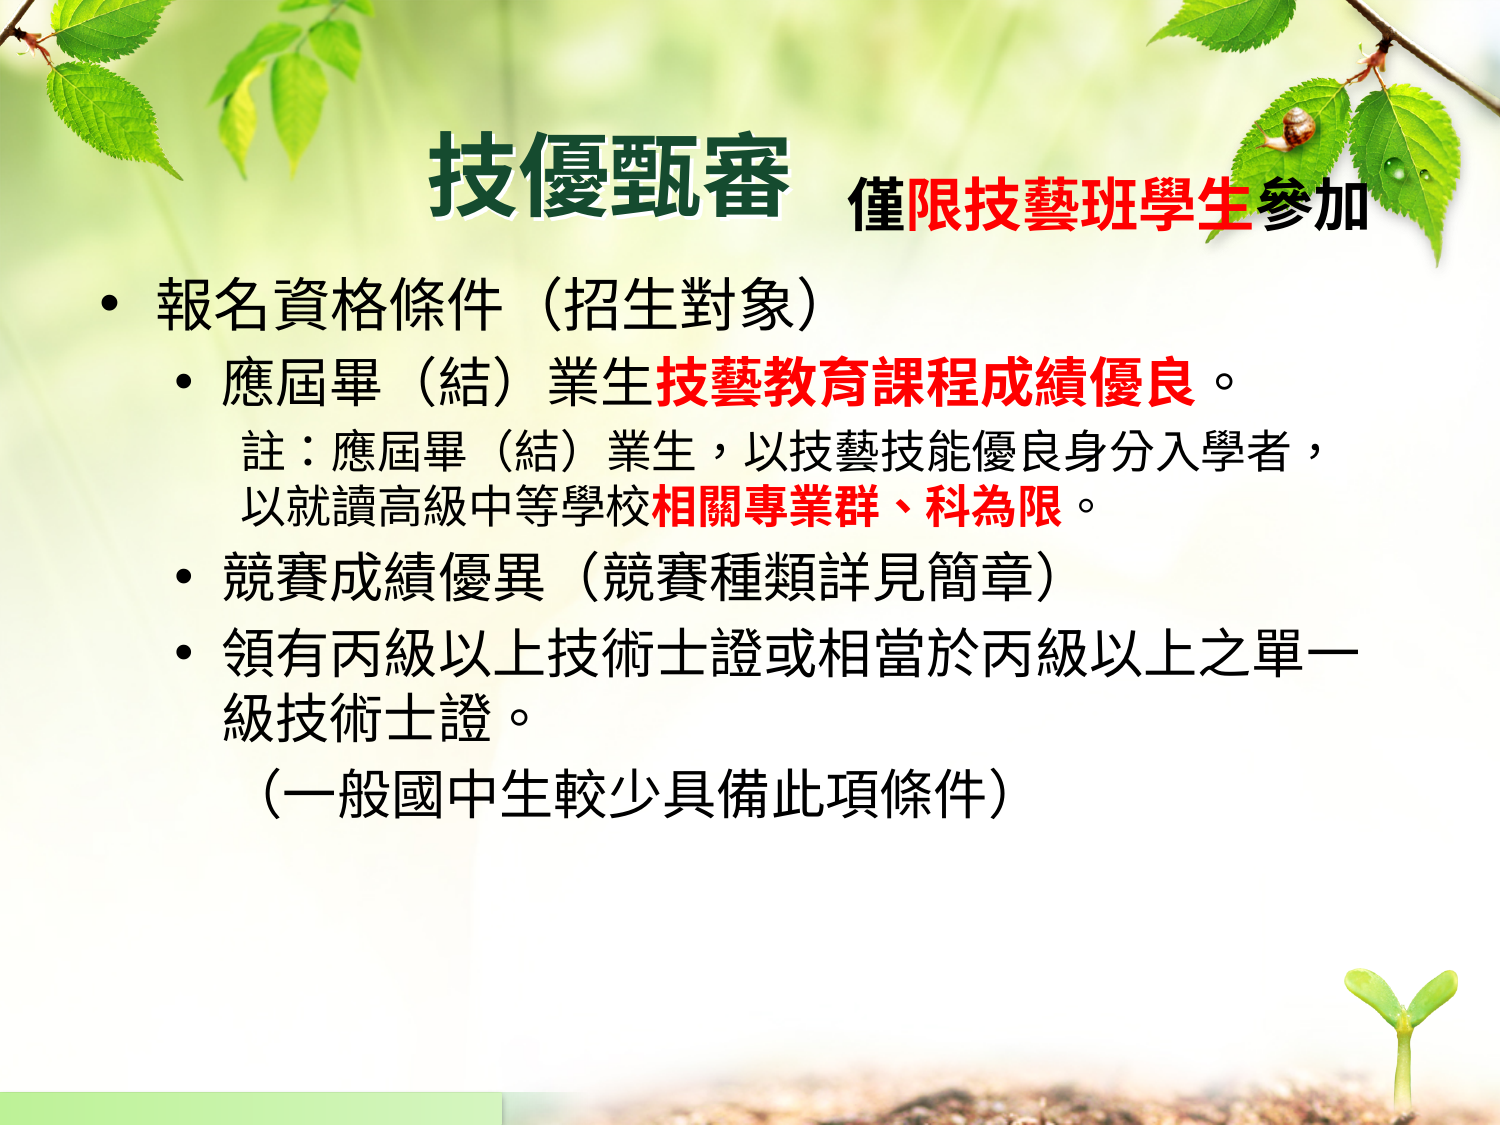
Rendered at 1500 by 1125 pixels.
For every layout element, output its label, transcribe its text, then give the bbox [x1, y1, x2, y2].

list 報名資格條件（招生對象） 應屆畢（結）業生技藝教育課程成績優良。 註：應屆畢（結）業生，以技藝技能優良身分入學者，以就讀高級中等學校相關專業群、科為限。 競賽成績優異（競賽種類詳見簡章） 領有丙級以上技術士證或相當於丙級以上之單一級技術士證。 （一般國中生較少具備此項條件） [84, 260, 1399, 883]
picture [0, 0, 1500, 1125]
title 技優甄審 [0, 77, 1250, 268]
text_box 僅限技藝班學生參加 [832, 160, 1447, 246]
